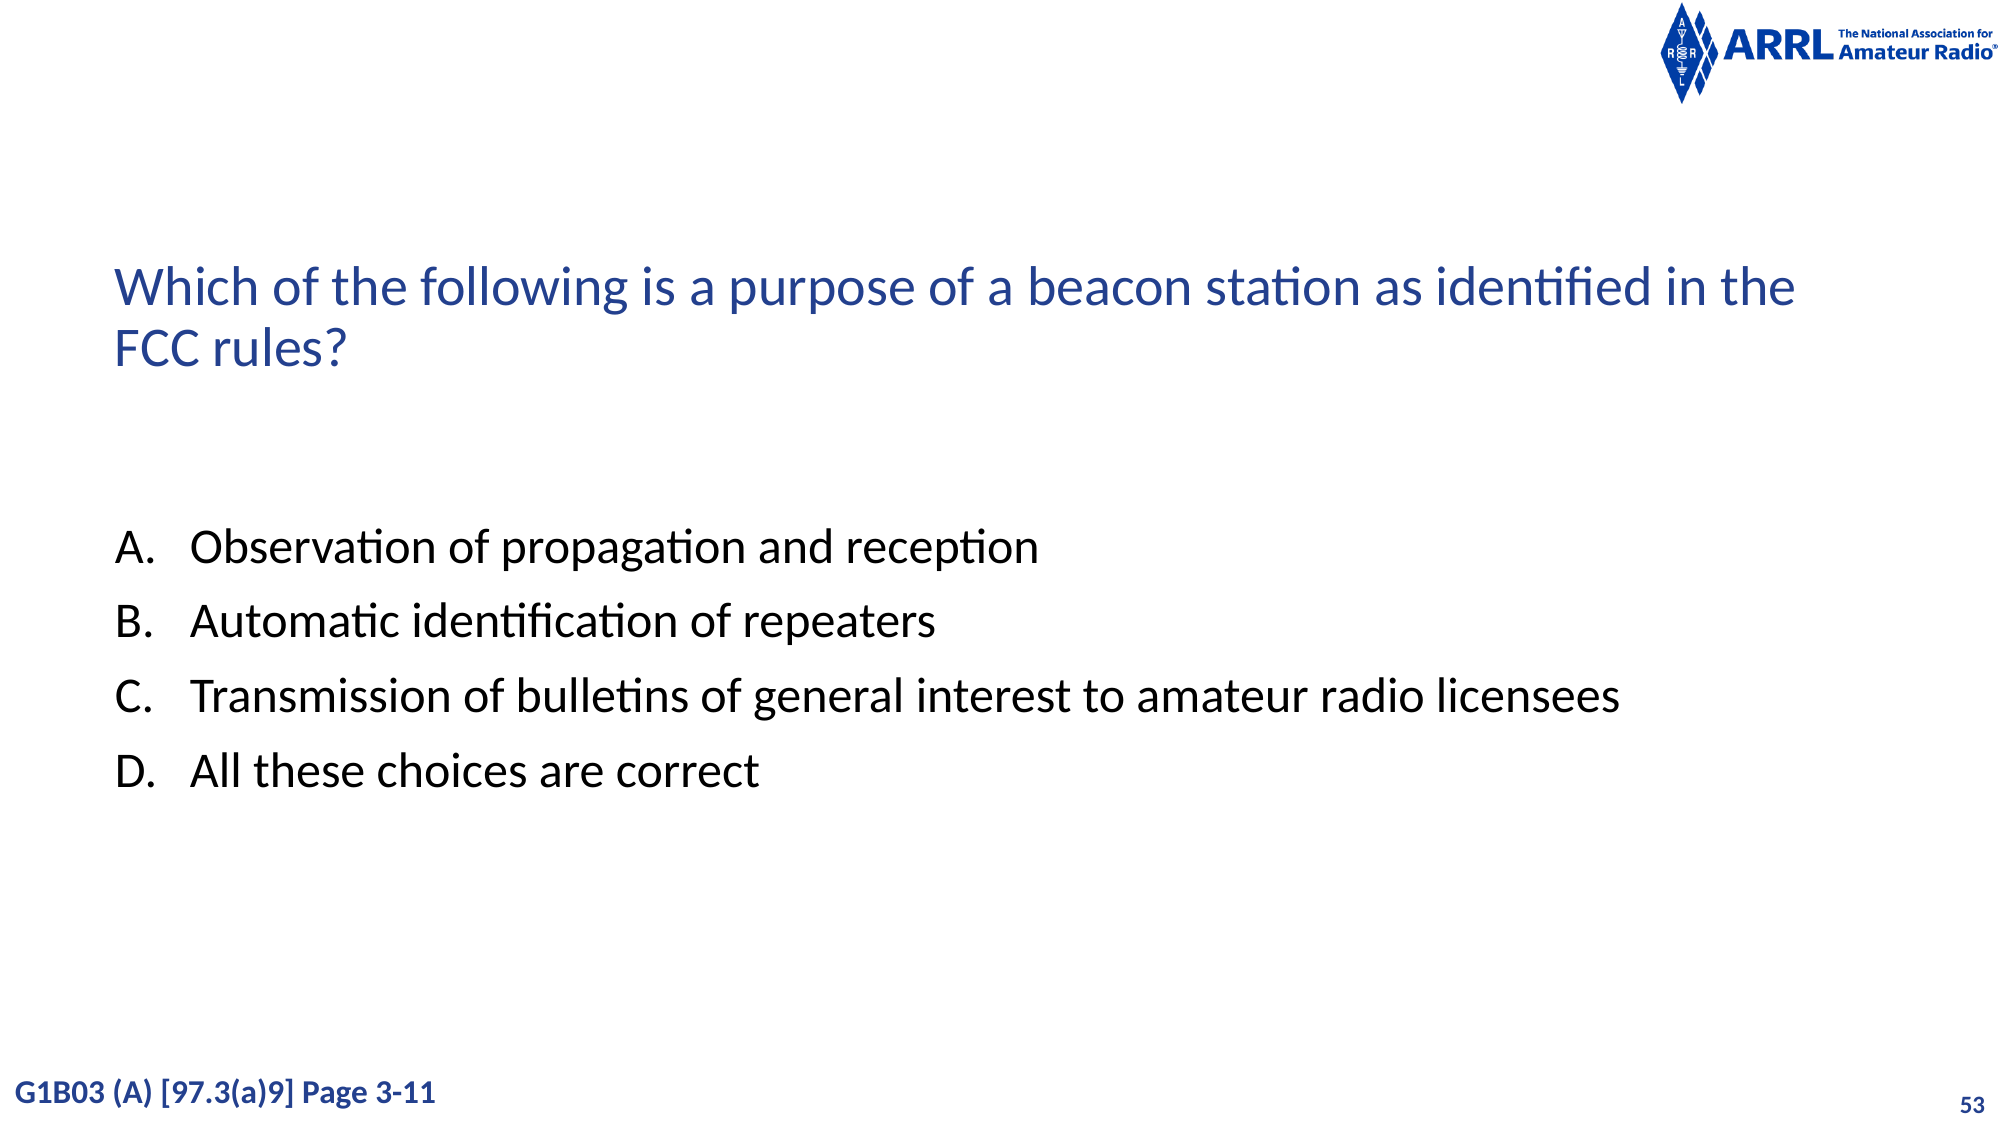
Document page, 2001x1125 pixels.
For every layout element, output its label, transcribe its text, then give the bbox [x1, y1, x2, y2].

list Observation of propagation and reception Automatic identification of repeaters Transmission of bulletins of general interest to amateur radio licensees All these choices are correct [99, 512, 1900, 1005]
title Which of the following is a purpose of a beacon station as identified in the FCC rules? [99, 249, 1900, 388]
text_box G1B03 (A) [97.3(a)9] Page 3-11 [0, 1062, 1313, 1118]
text_box 53 [1899, 1081, 2000, 1125]
picture [1658, 0, 1999, 106]
